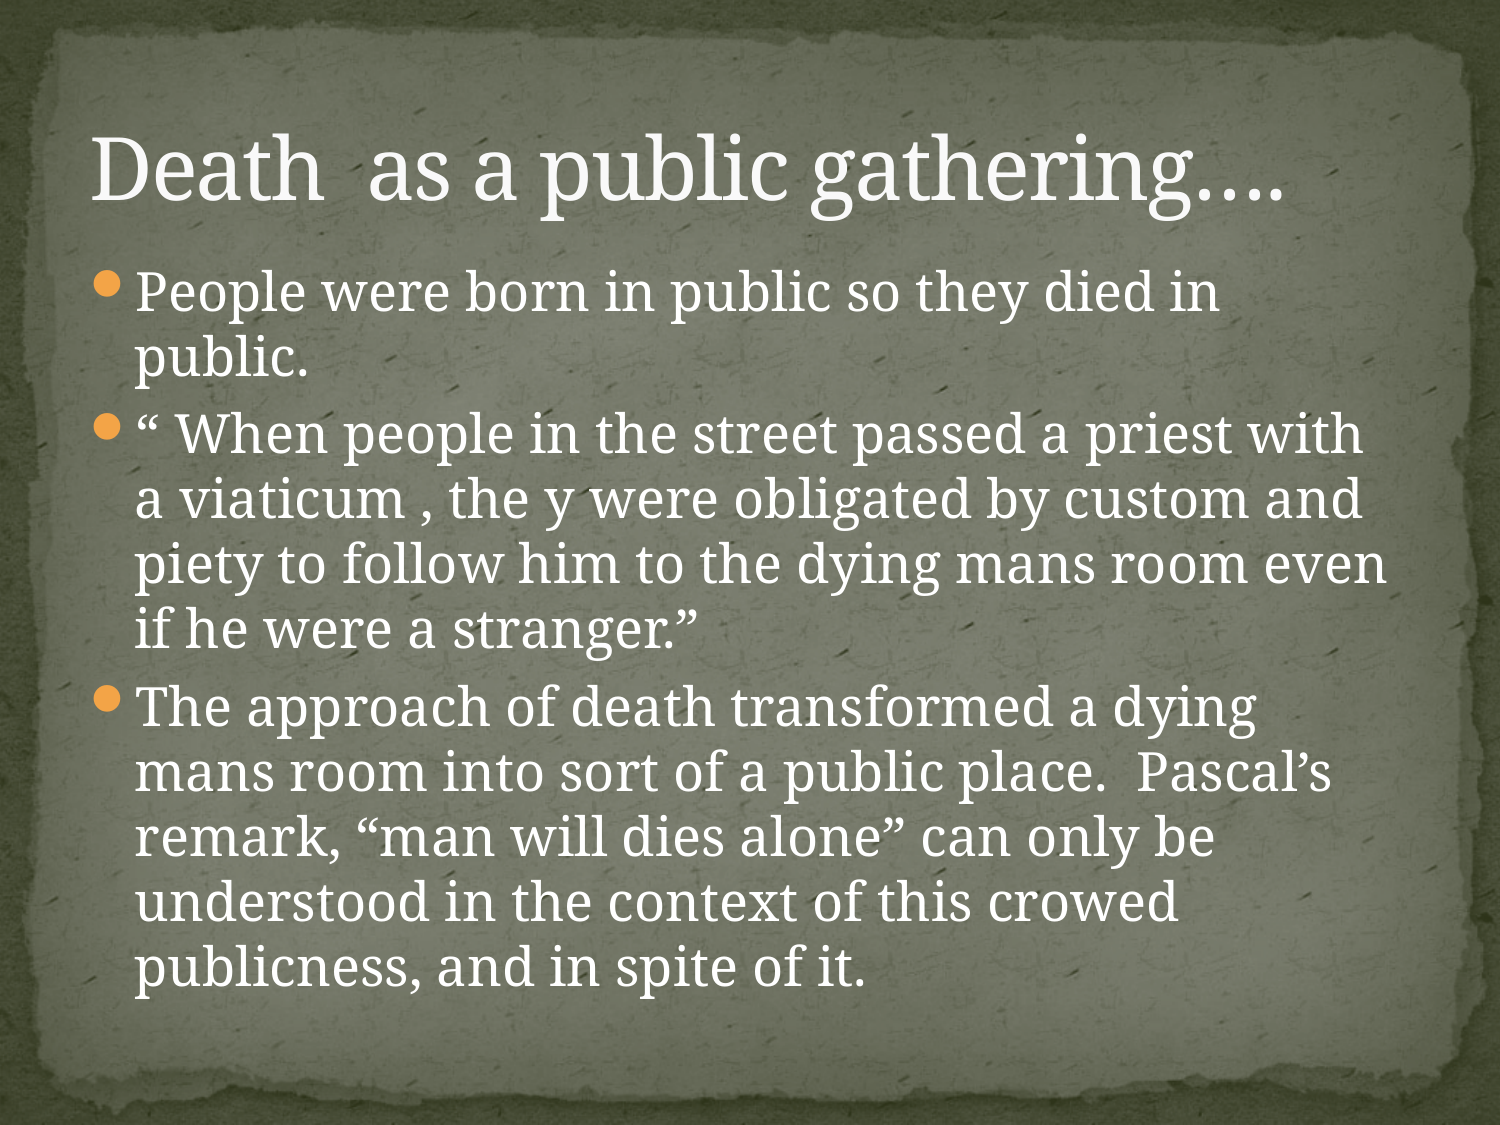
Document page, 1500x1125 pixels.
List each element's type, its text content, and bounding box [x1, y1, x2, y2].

title Death as a public gathering…. [74, 24, 1425, 225]
list People were born in public so they died in public. “ When people in the street passed a priest with a viaticum , the y were obligated by custom and piety to follow him to the dying mans room even if he were a stranger.” The approach of death transformed a dying mans room into sort of a public place. Pascal’s remark, “man will dies alone” can only be understood in the context of this crowed publicness, and in spite of it. [75, 249, 1425, 1000]
